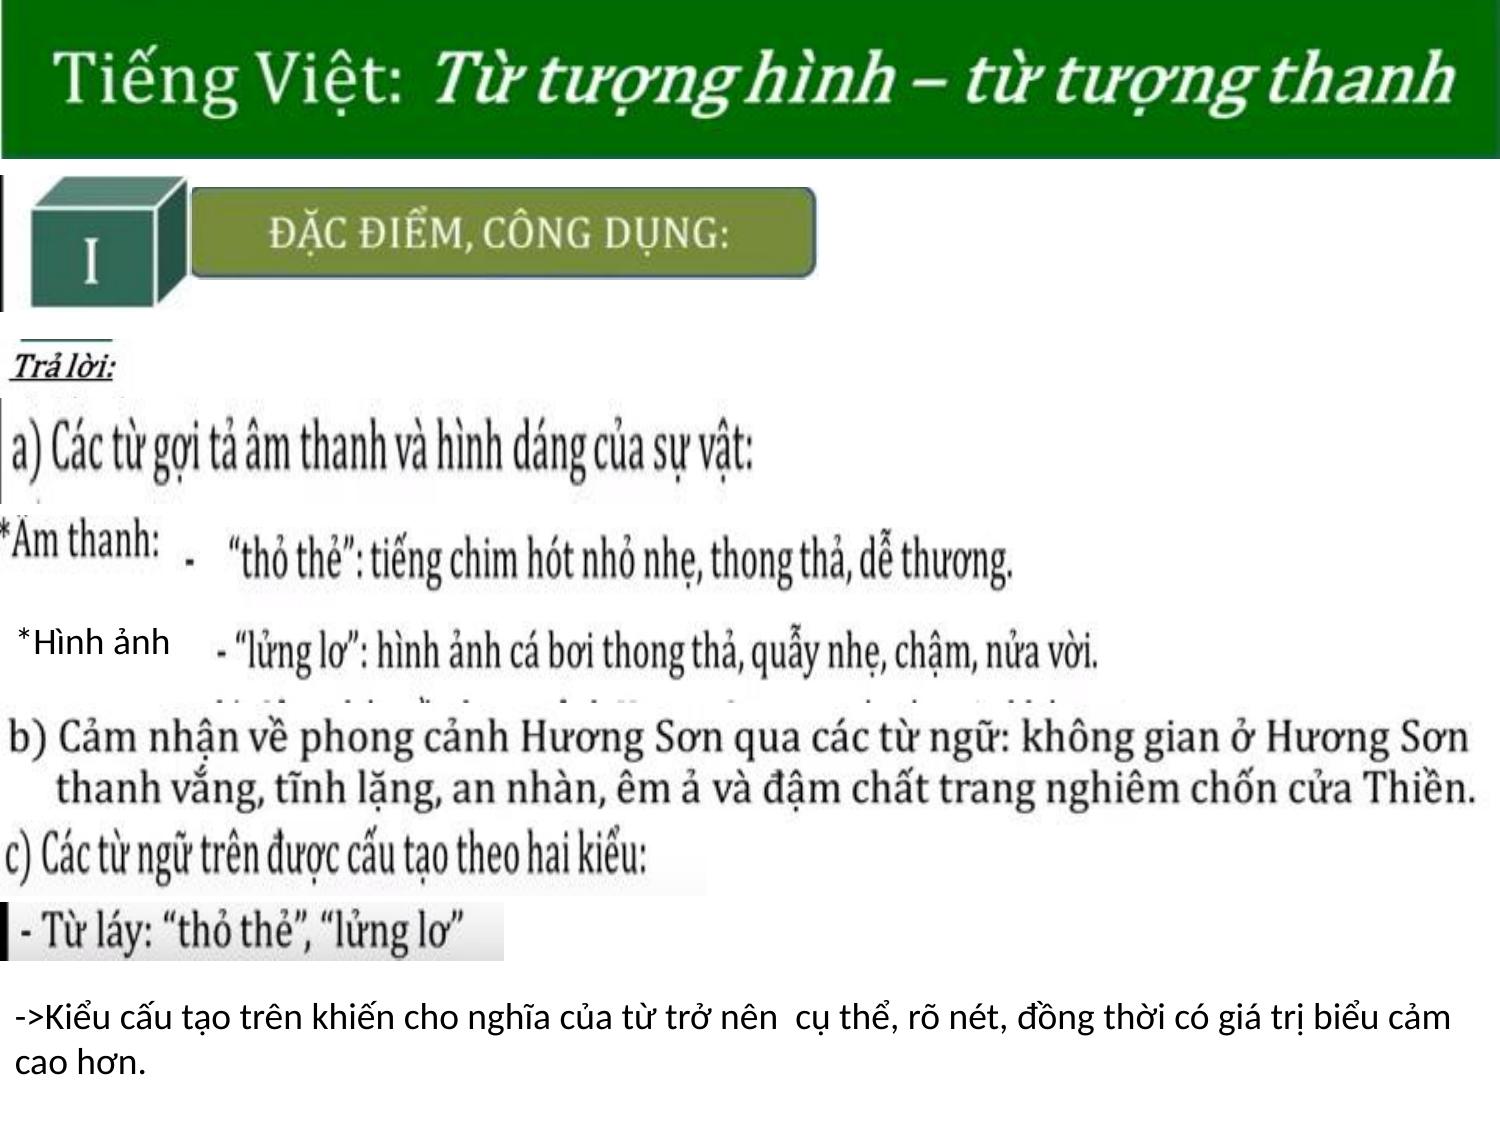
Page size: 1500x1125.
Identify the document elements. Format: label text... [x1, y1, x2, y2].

picture [0, 0, 1500, 159]
picture [0, 175, 819, 312]
picture [0, 515, 1042, 609]
text_box ->Kiểu cấu tạo trên khiến cho nghĩa của từ trở nên cụ thể, rõ nét, đồng thời có giá trị biểu cảm cao hơn. [0, 984, 1500, 1090]
picture [0, 620, 1500, 897]
picture [0, 902, 505, 962]
text_box *Hình ảnh [0, 609, 270, 670]
picture [0, 339, 798, 505]
